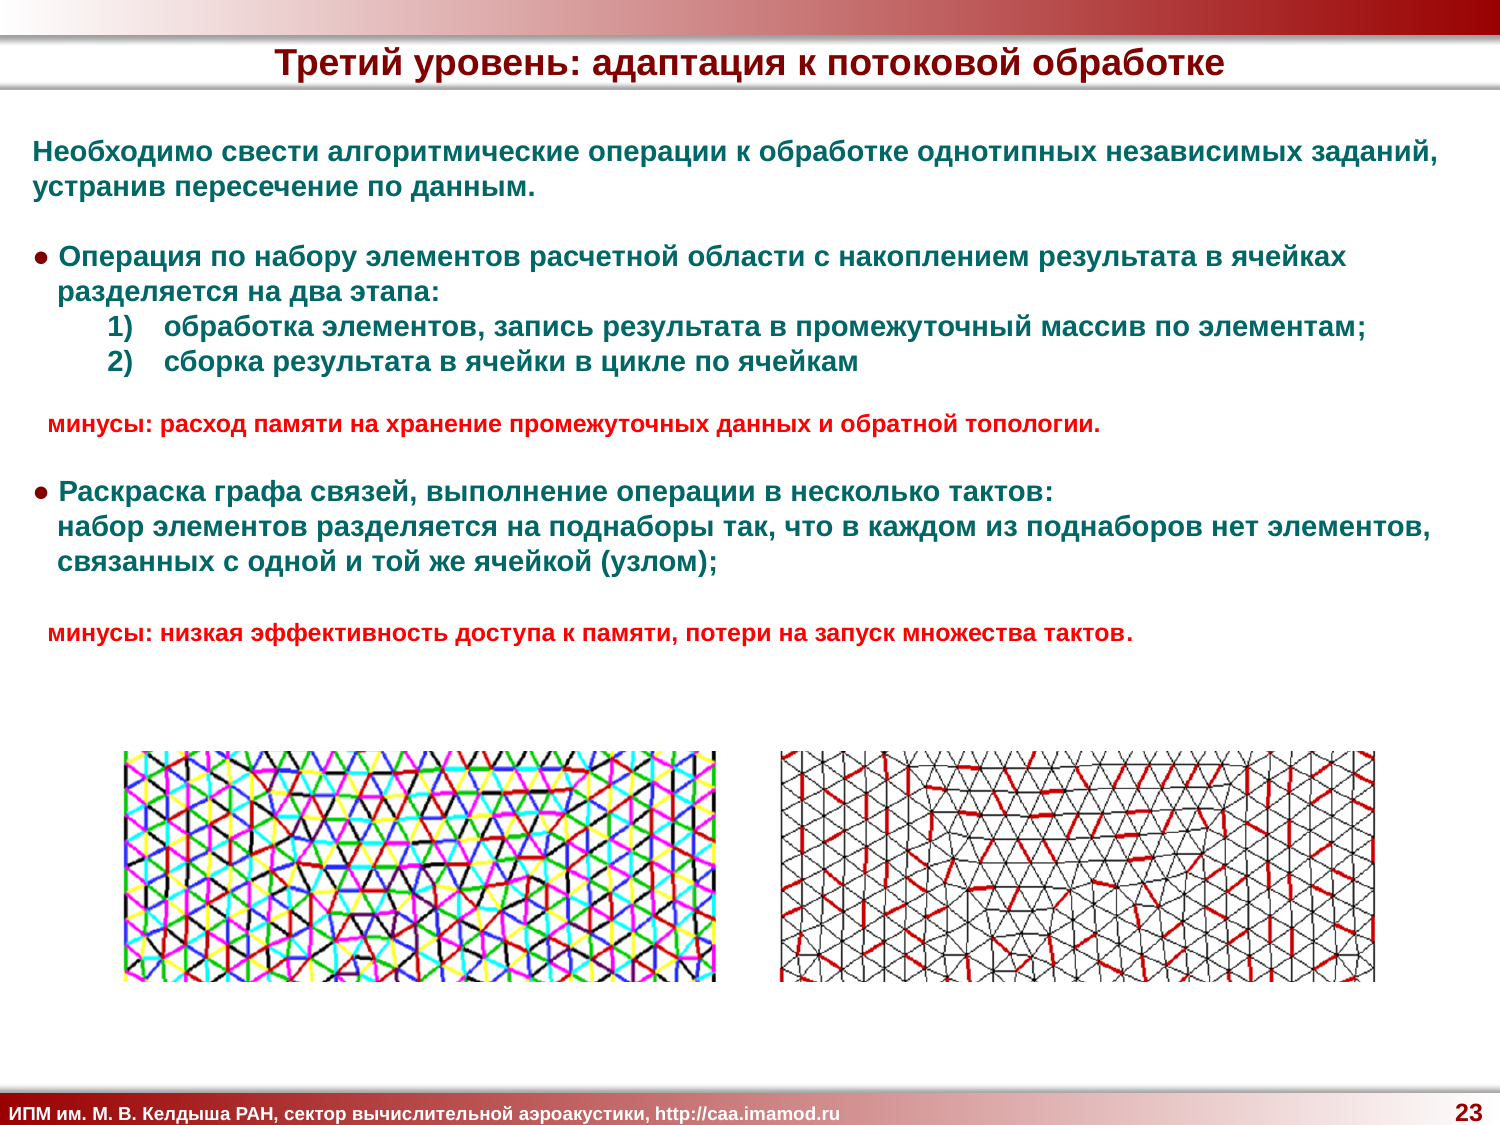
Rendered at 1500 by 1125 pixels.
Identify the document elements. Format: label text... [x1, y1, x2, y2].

text_box Третий уровень: адаптация к потоковой обработке [0, 30, 1500, 91]
picture [111, 751, 1412, 983]
text_box Необходимо свести алгоритмические операции к обработке однотипных независимых заданий, устранив пересечение по данным. ● Операция по набору элементов расчетной области с накоплением результата в ячейках разделяется на два этапа: обработка элементов, запись результата в промежуточный массив по элементам; сборка результата в ячейки в цикле по ячейкам минусы: расход памяти на хранение промежуточных данных и обратной топологии. ● Раскраска графа связей, выполнение операции в несколько тактов: набор элементов разделяется на поднаборы так, что в каждом из поднаборов нет элементов, связанных с одной и той же ячейкой (узлом); минусы: низкая эффективность доступа к памяти, потери на запуск множества тактов. [17, 125, 1471, 655]
